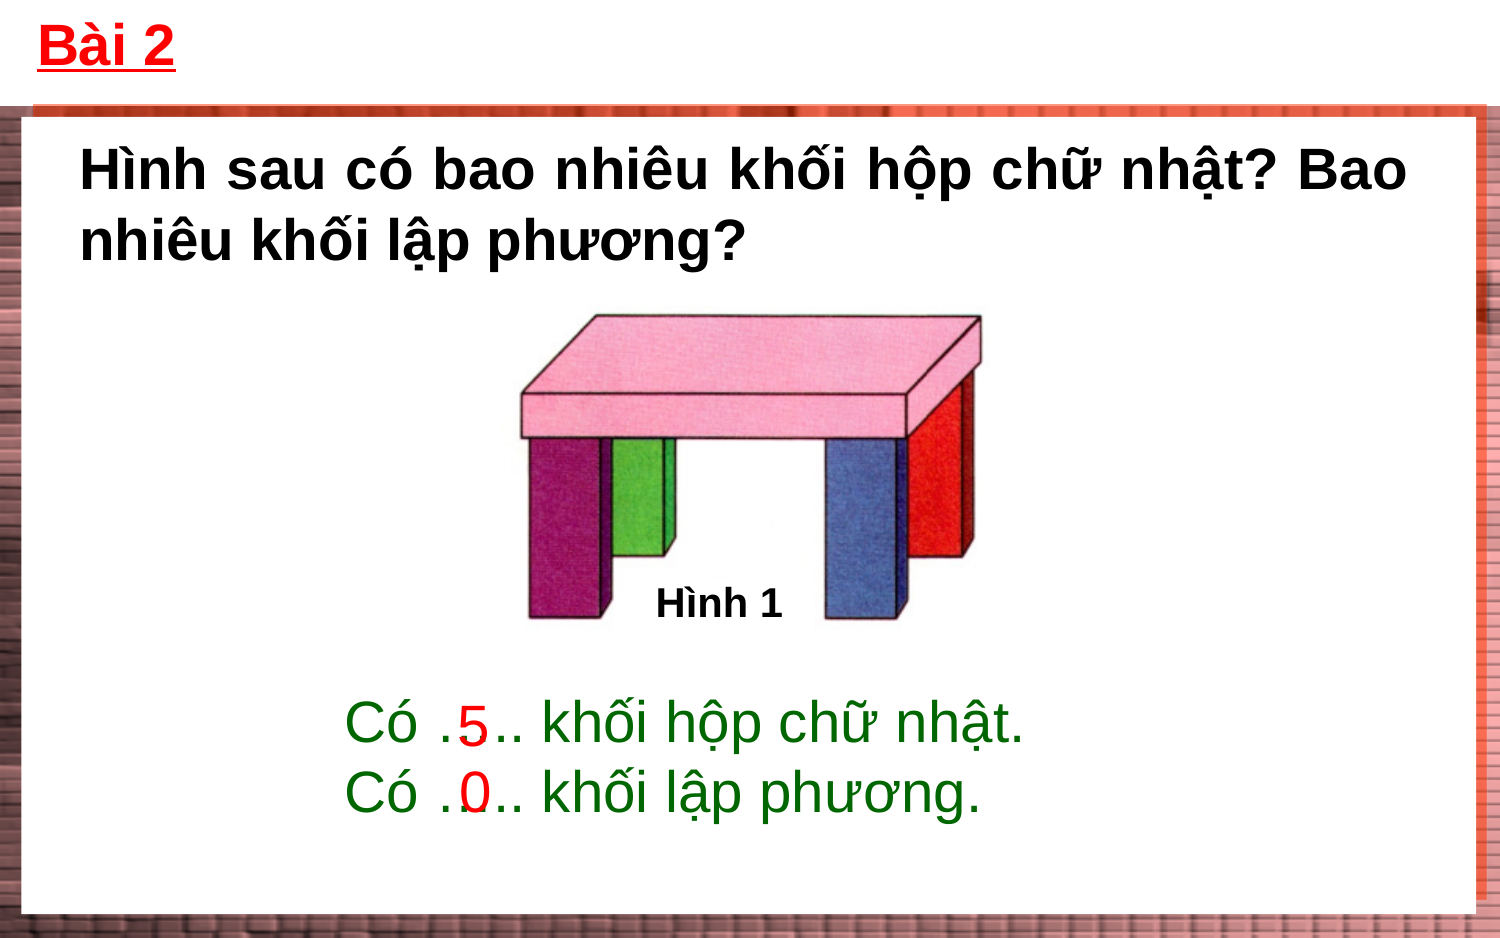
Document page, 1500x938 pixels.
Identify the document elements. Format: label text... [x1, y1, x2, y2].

text_box Bài 2 [22, 0, 192, 85]
picture [0, 106, 1500, 938]
